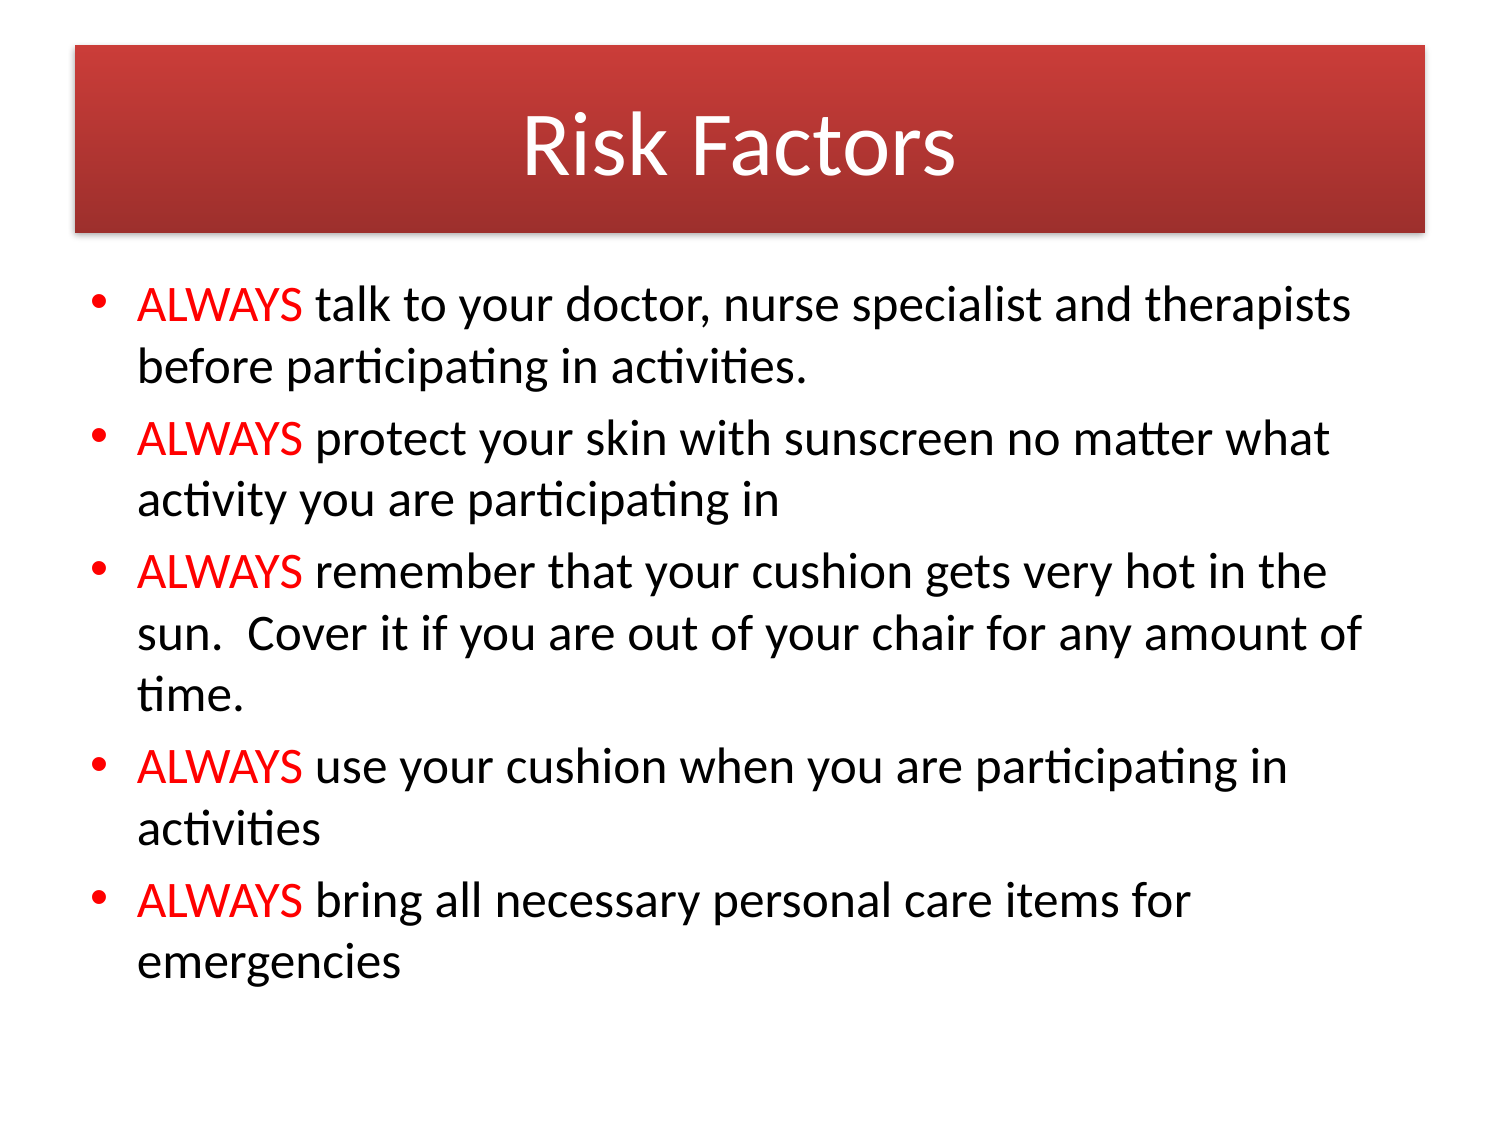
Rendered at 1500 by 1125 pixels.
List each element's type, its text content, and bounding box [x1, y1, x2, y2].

title Risk Factors [75, 45, 1425, 233]
list ALWAYS talk to your doctor, nurse specialist and therapists before participating in activities. ALWAYS protect your skin with sunscreen no matter what activity you are participating in ALWAYS remember that your cushion gets very hot in the sun. Cover it if you are out of your chair for any amount of time. ALWAYS use your cushion when you are participating in activities ALWAYS bring all necessary personal care items for emergencies [75, 262, 1425, 1005]
